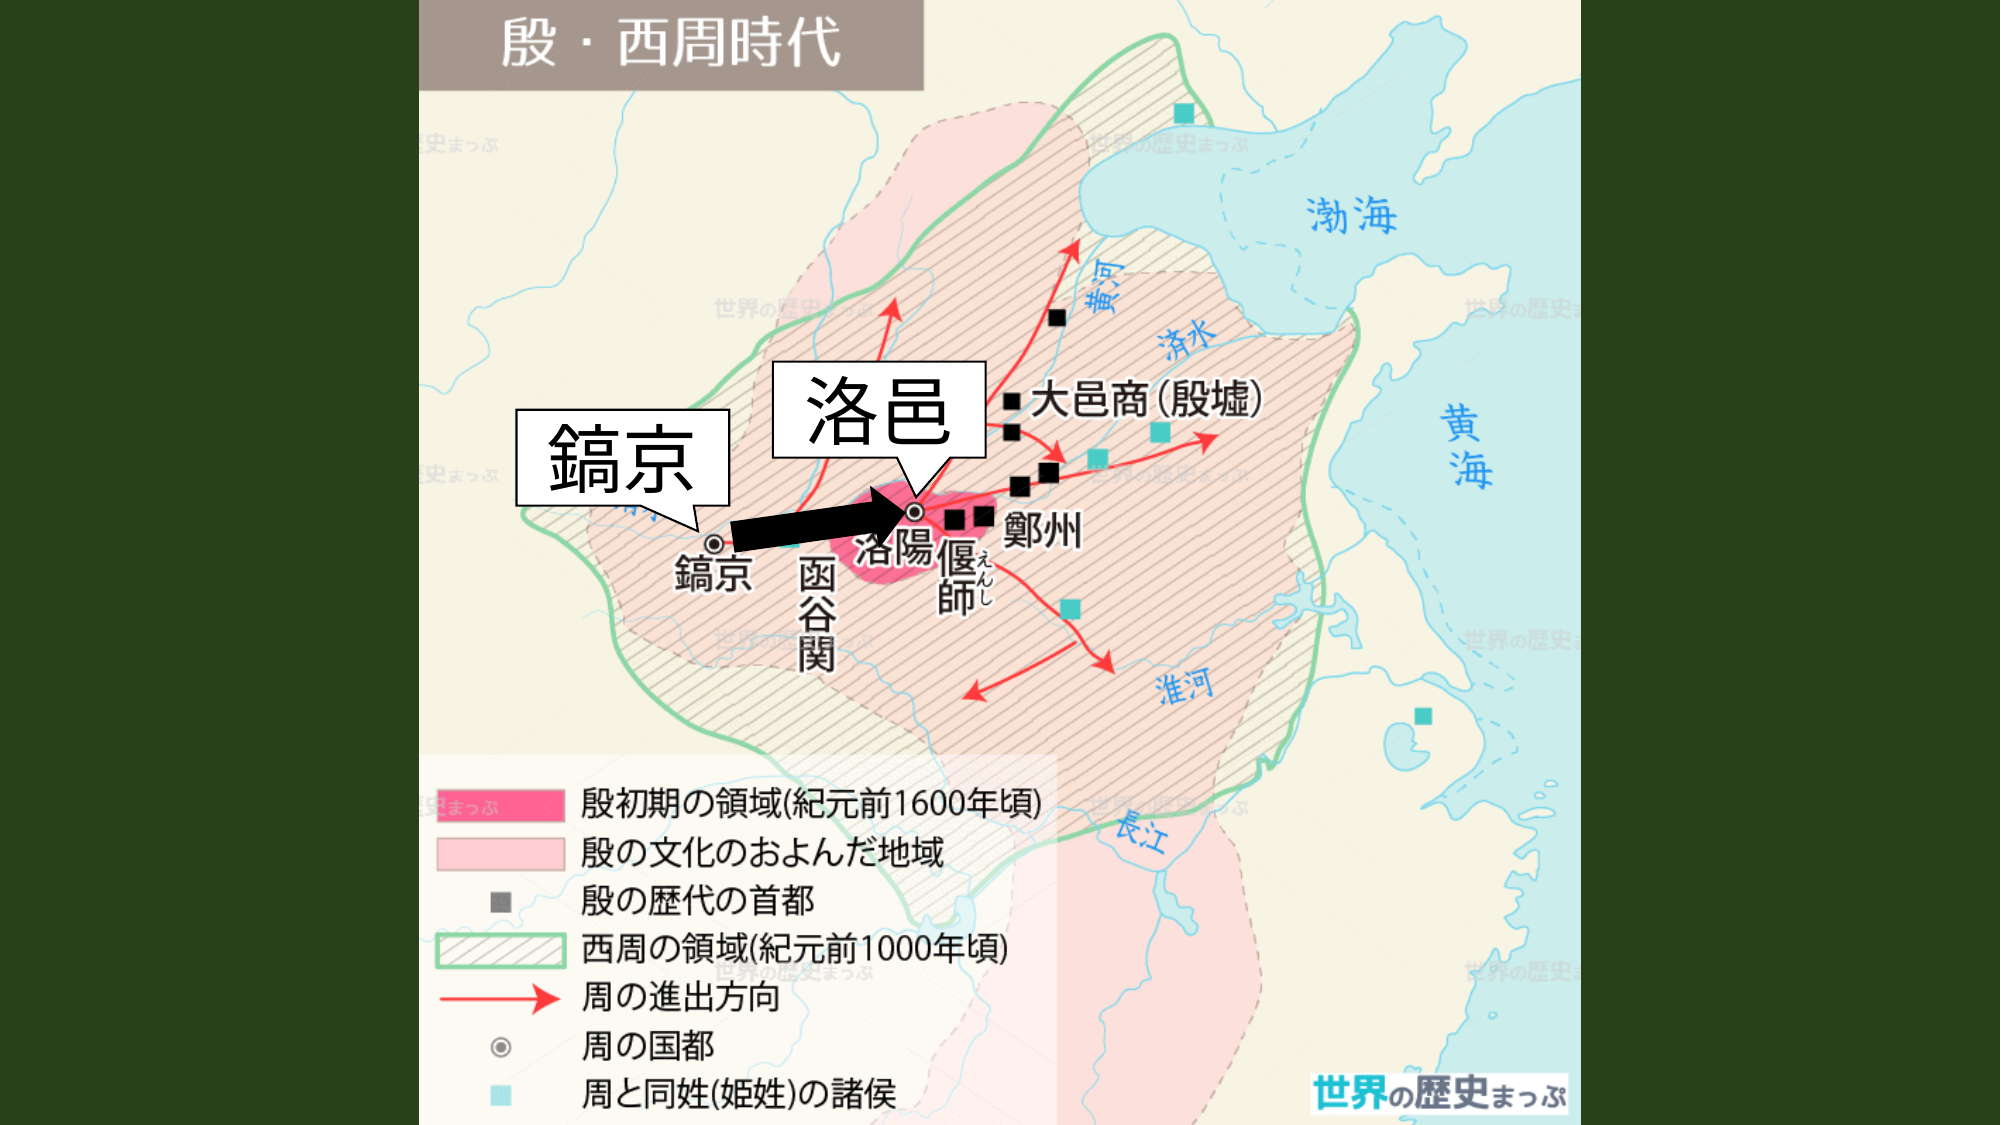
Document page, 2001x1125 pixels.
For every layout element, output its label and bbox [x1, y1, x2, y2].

picture [419, 0, 1581, 1125]
